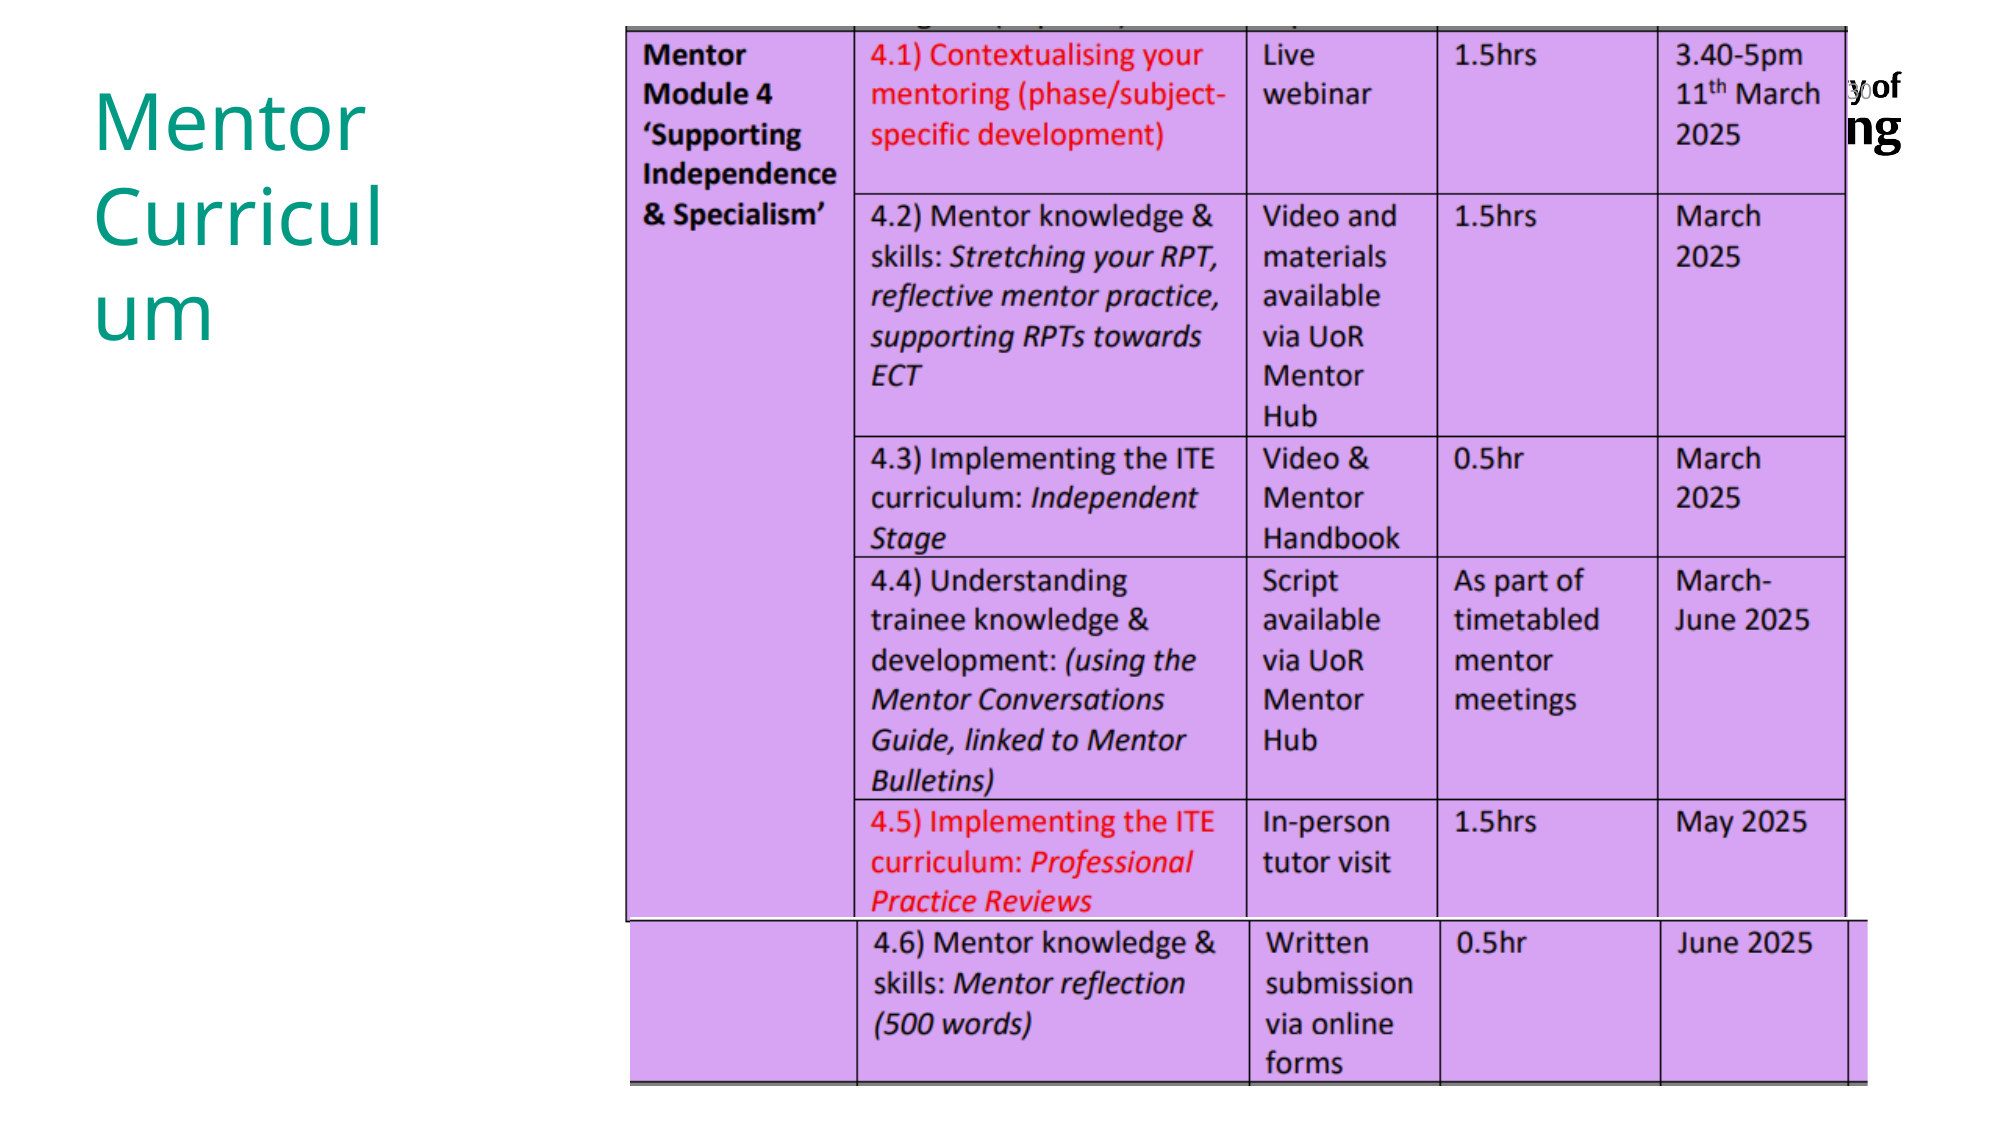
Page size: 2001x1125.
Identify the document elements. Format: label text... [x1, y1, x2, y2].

title Mentor Curriculum [92, 220, 430, 357]
slide_number 30 [1854, 62, 1888, 123]
picture [609, 26, 1902, 1087]
